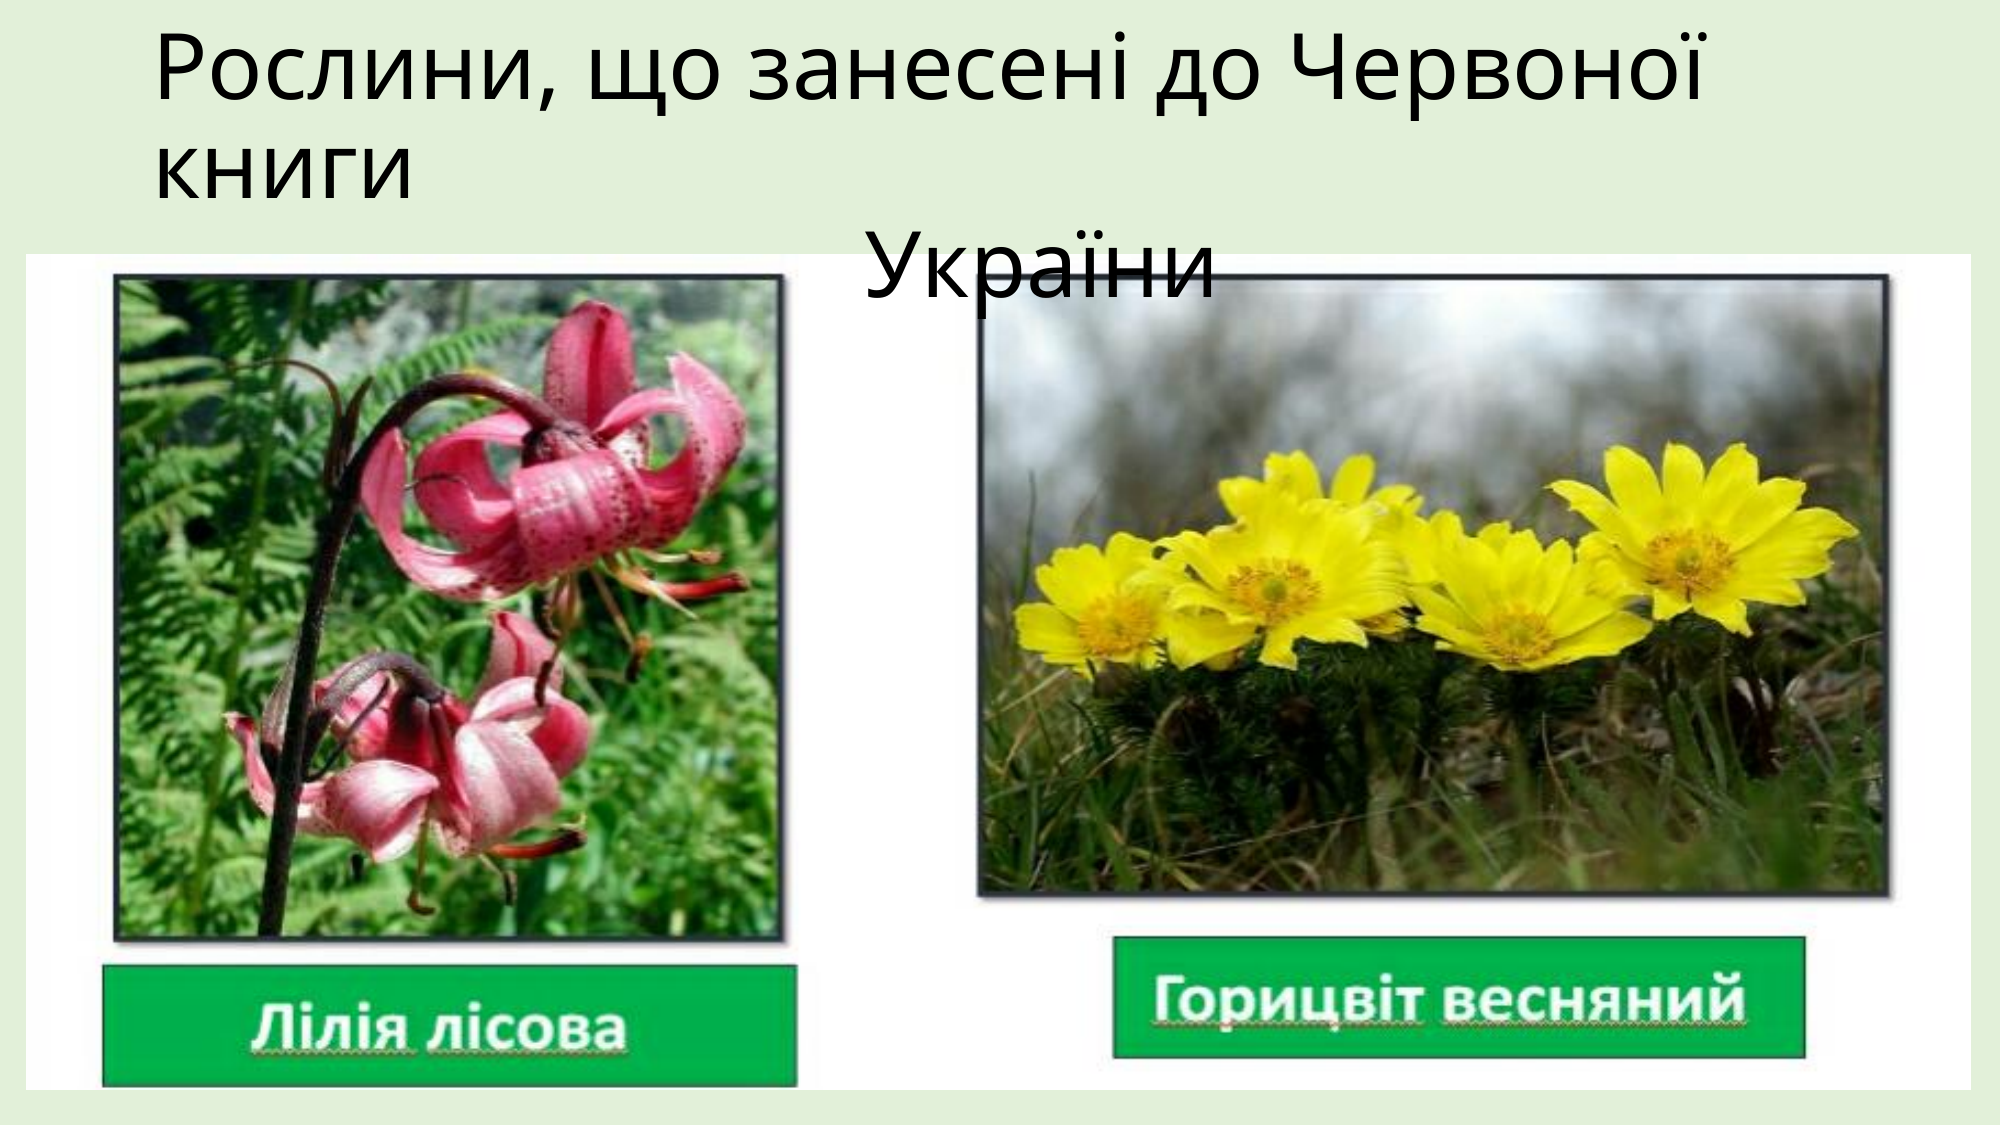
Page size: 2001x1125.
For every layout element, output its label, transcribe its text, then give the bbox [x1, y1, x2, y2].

title Рослини, що занесені до Червоної книги України [137, 59, 1863, 254]
picture [26, 254, 1971, 1090]
